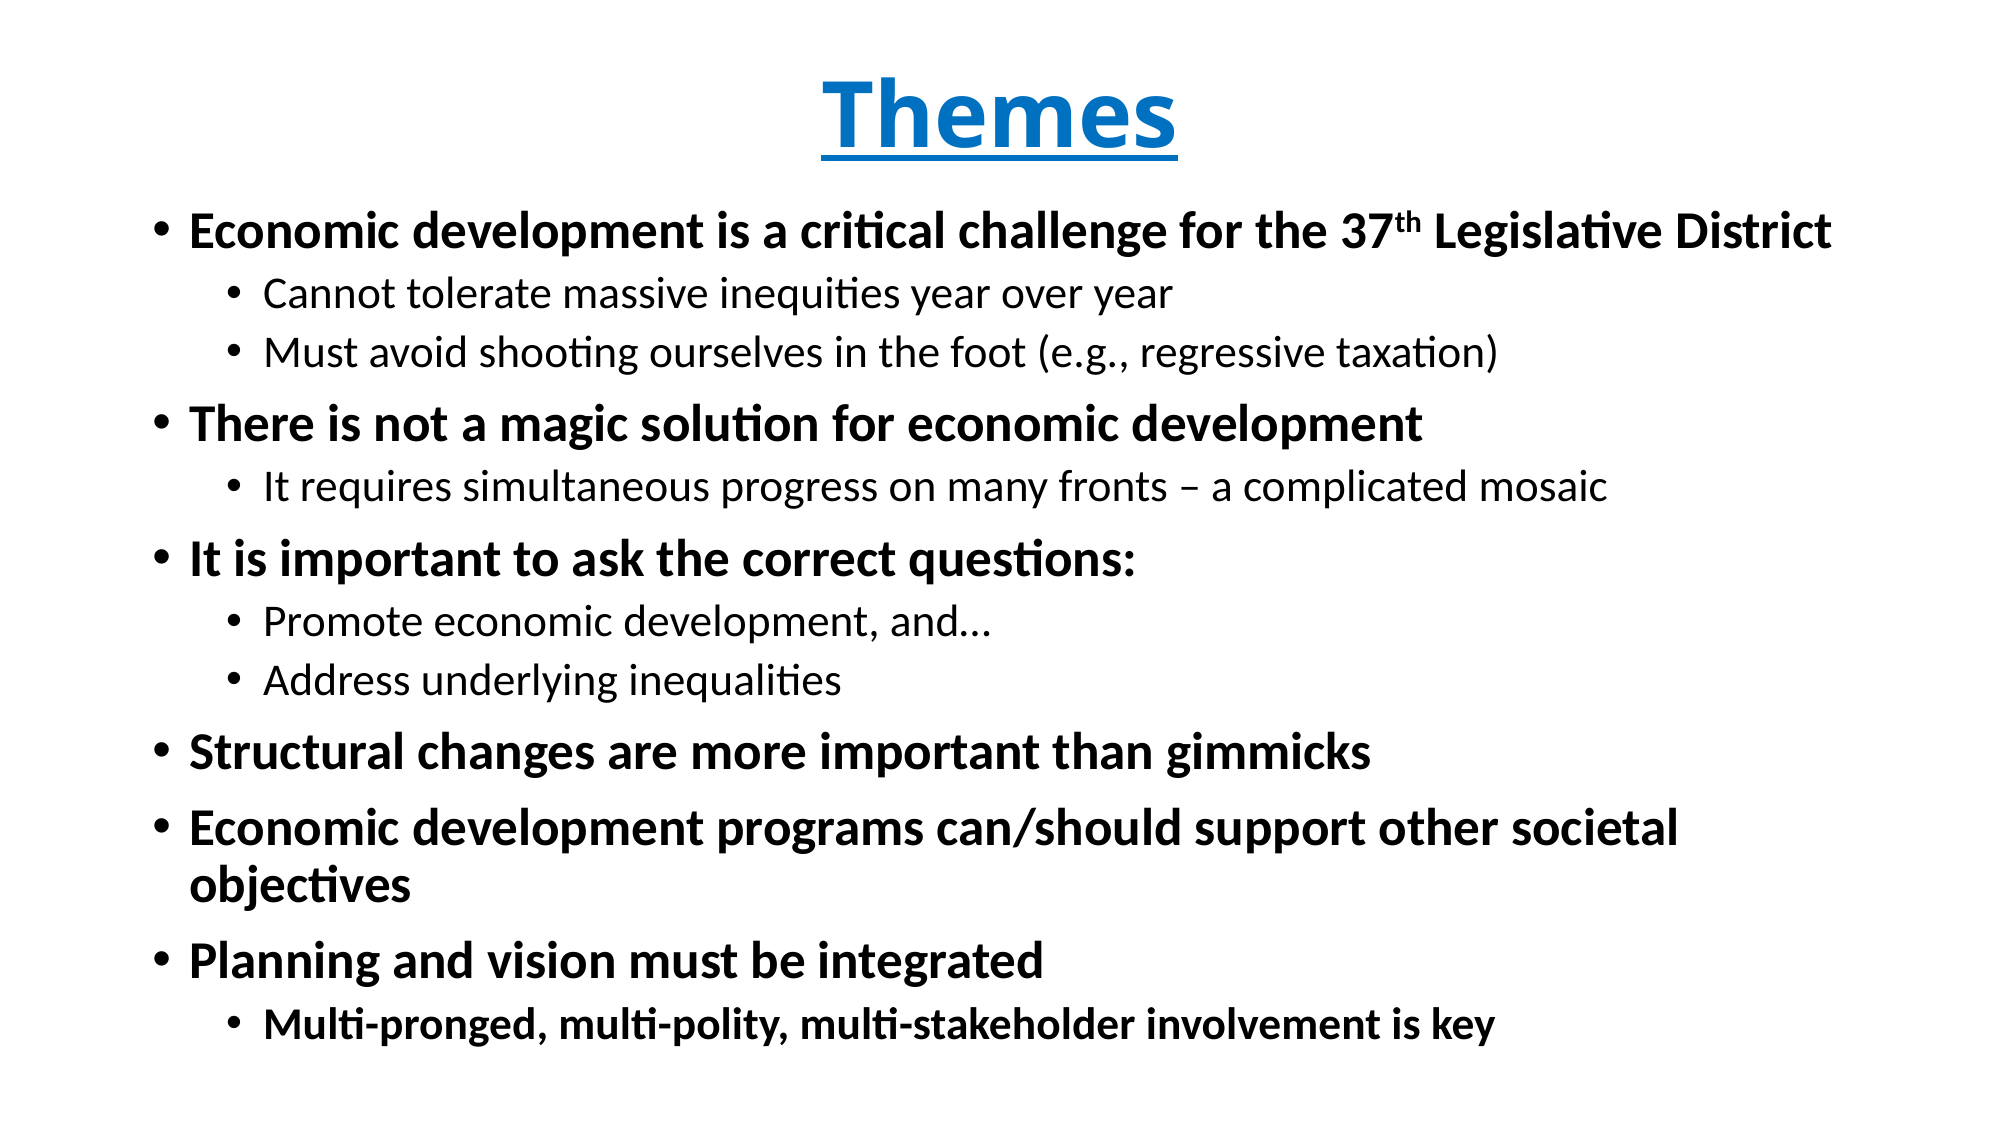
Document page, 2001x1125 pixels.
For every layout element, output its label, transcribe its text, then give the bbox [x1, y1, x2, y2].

list Economic development is a critical challenge for the 37th Legislative District Cannot tolerate massive inequities year over year Must avoid shooting ourselves in the foot (e.g., regressive taxation) There is not a magic solution for economic development It requires simultaneous progress on many fronts – a complicated mosaic It is important to ask the correct questions: Promote economic development, and… Address underlying inequalities Structural changes are more important than gimmicks Economic development programs can/should support other societal objectives Planning and vision must be integrated Multi-pronged, multi-polity, multi-stakeholder involvement is key [137, 195, 1863, 1078]
title Themes [137, 59, 1863, 177]
